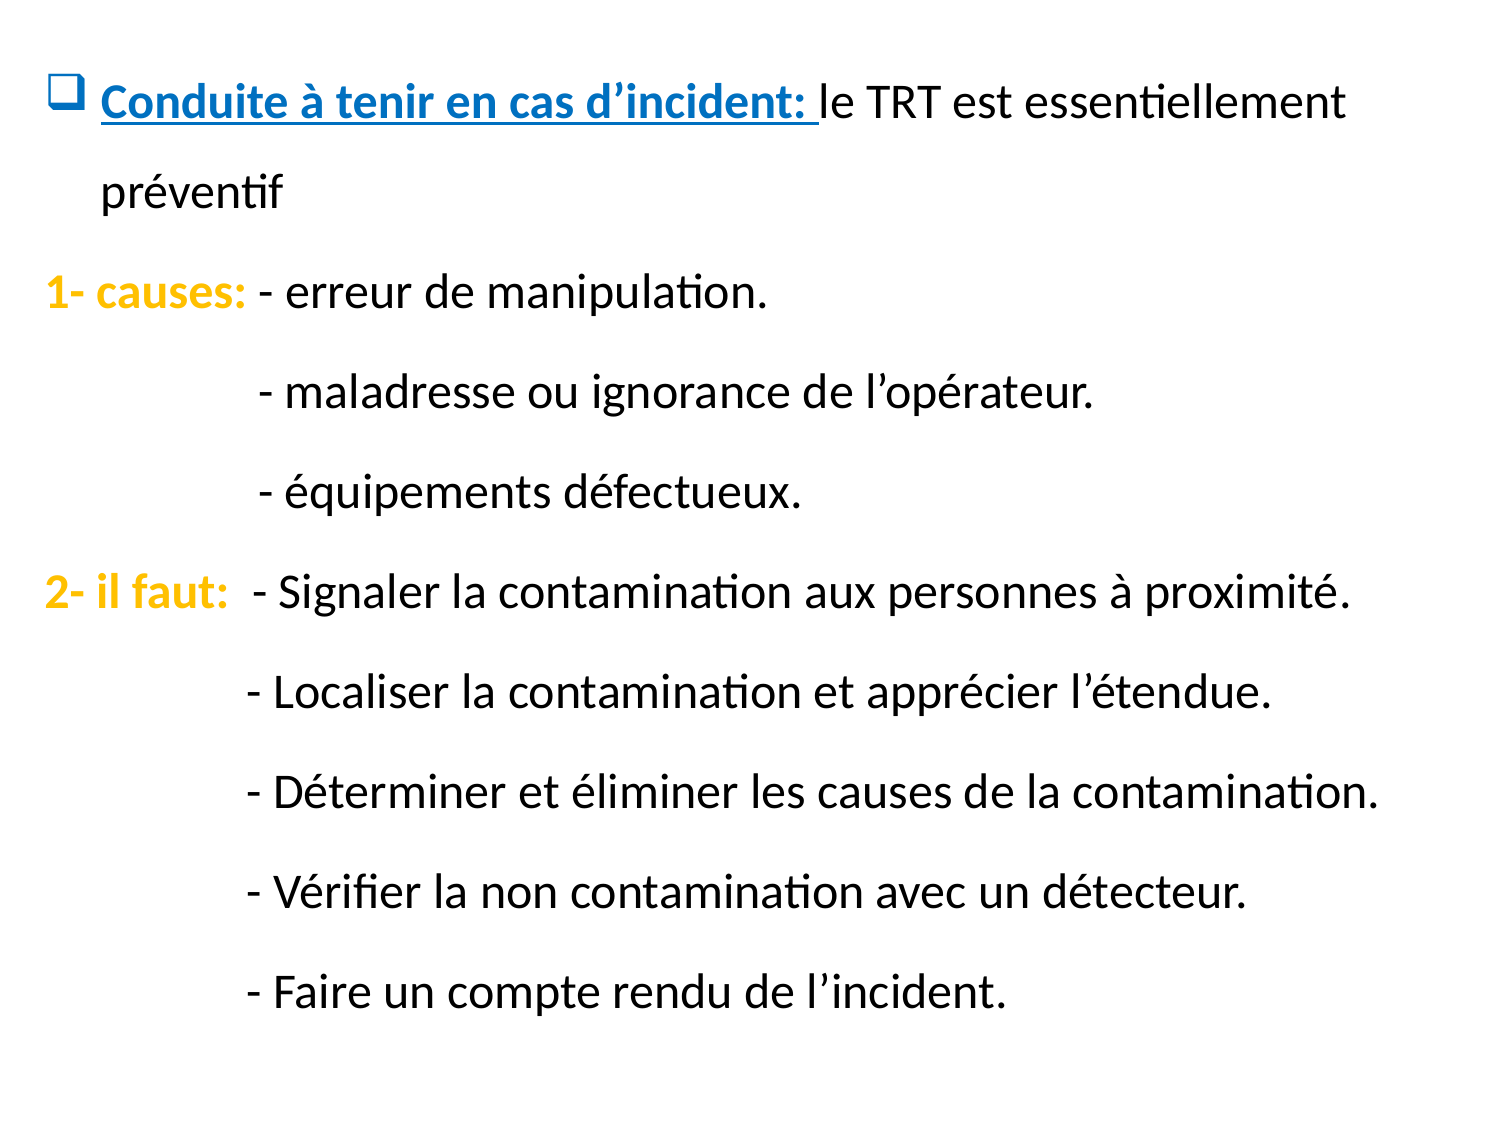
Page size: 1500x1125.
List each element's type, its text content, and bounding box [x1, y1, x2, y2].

list Conduite à tenir en cas d’incident: le TRT est essentiellement préventif 1- causes: - erreur de manipulation. - maladresse ou ignorance de l’opérateur. - équipements défectueux. 2- il faut: - Signaler la contamination aux personnes à proximité. - Localiser la contamination et apprécier l’étendue. - Déterminer et éliminer les causes de la contamination. - Vérifier la non contamination avec un détecteur. - Faire un compte rendu de l’incident. [29, 30, 1471, 1083]
